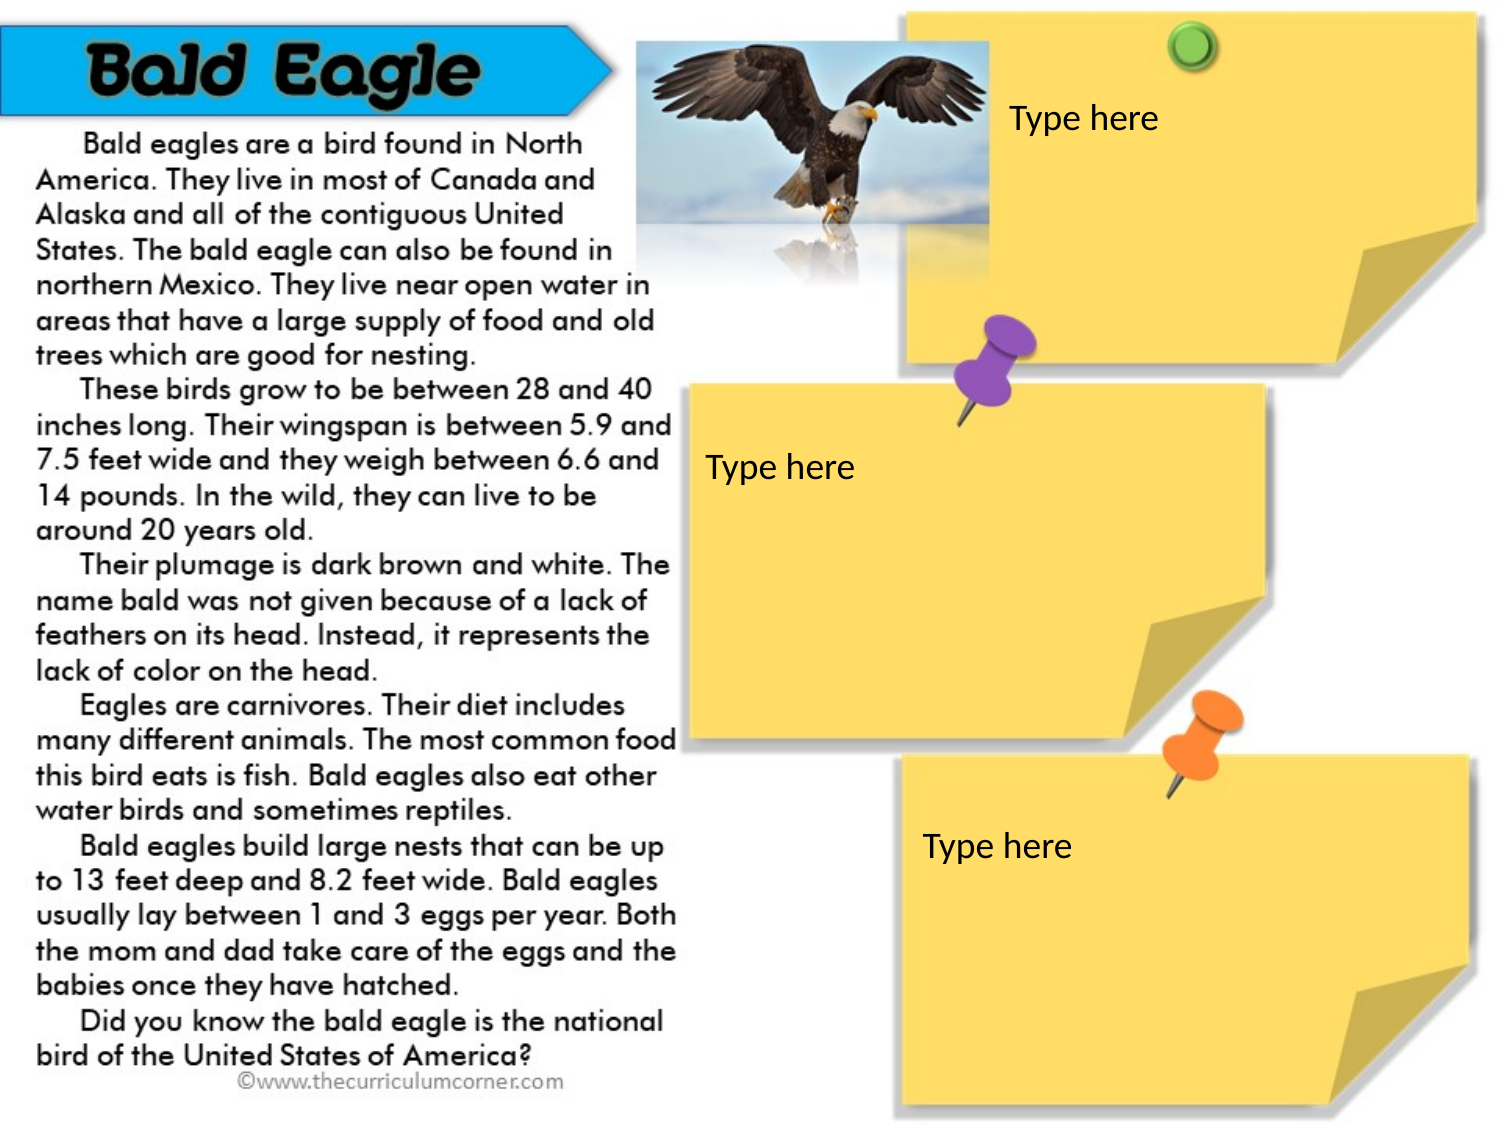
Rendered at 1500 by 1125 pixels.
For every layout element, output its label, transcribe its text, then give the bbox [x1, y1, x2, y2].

picture [0, 0, 1500, 1125]
text_box Type here [994, 85, 1454, 146]
text_box Type here [907, 813, 1421, 874]
text_box Type here [690, 434, 1204, 495]
